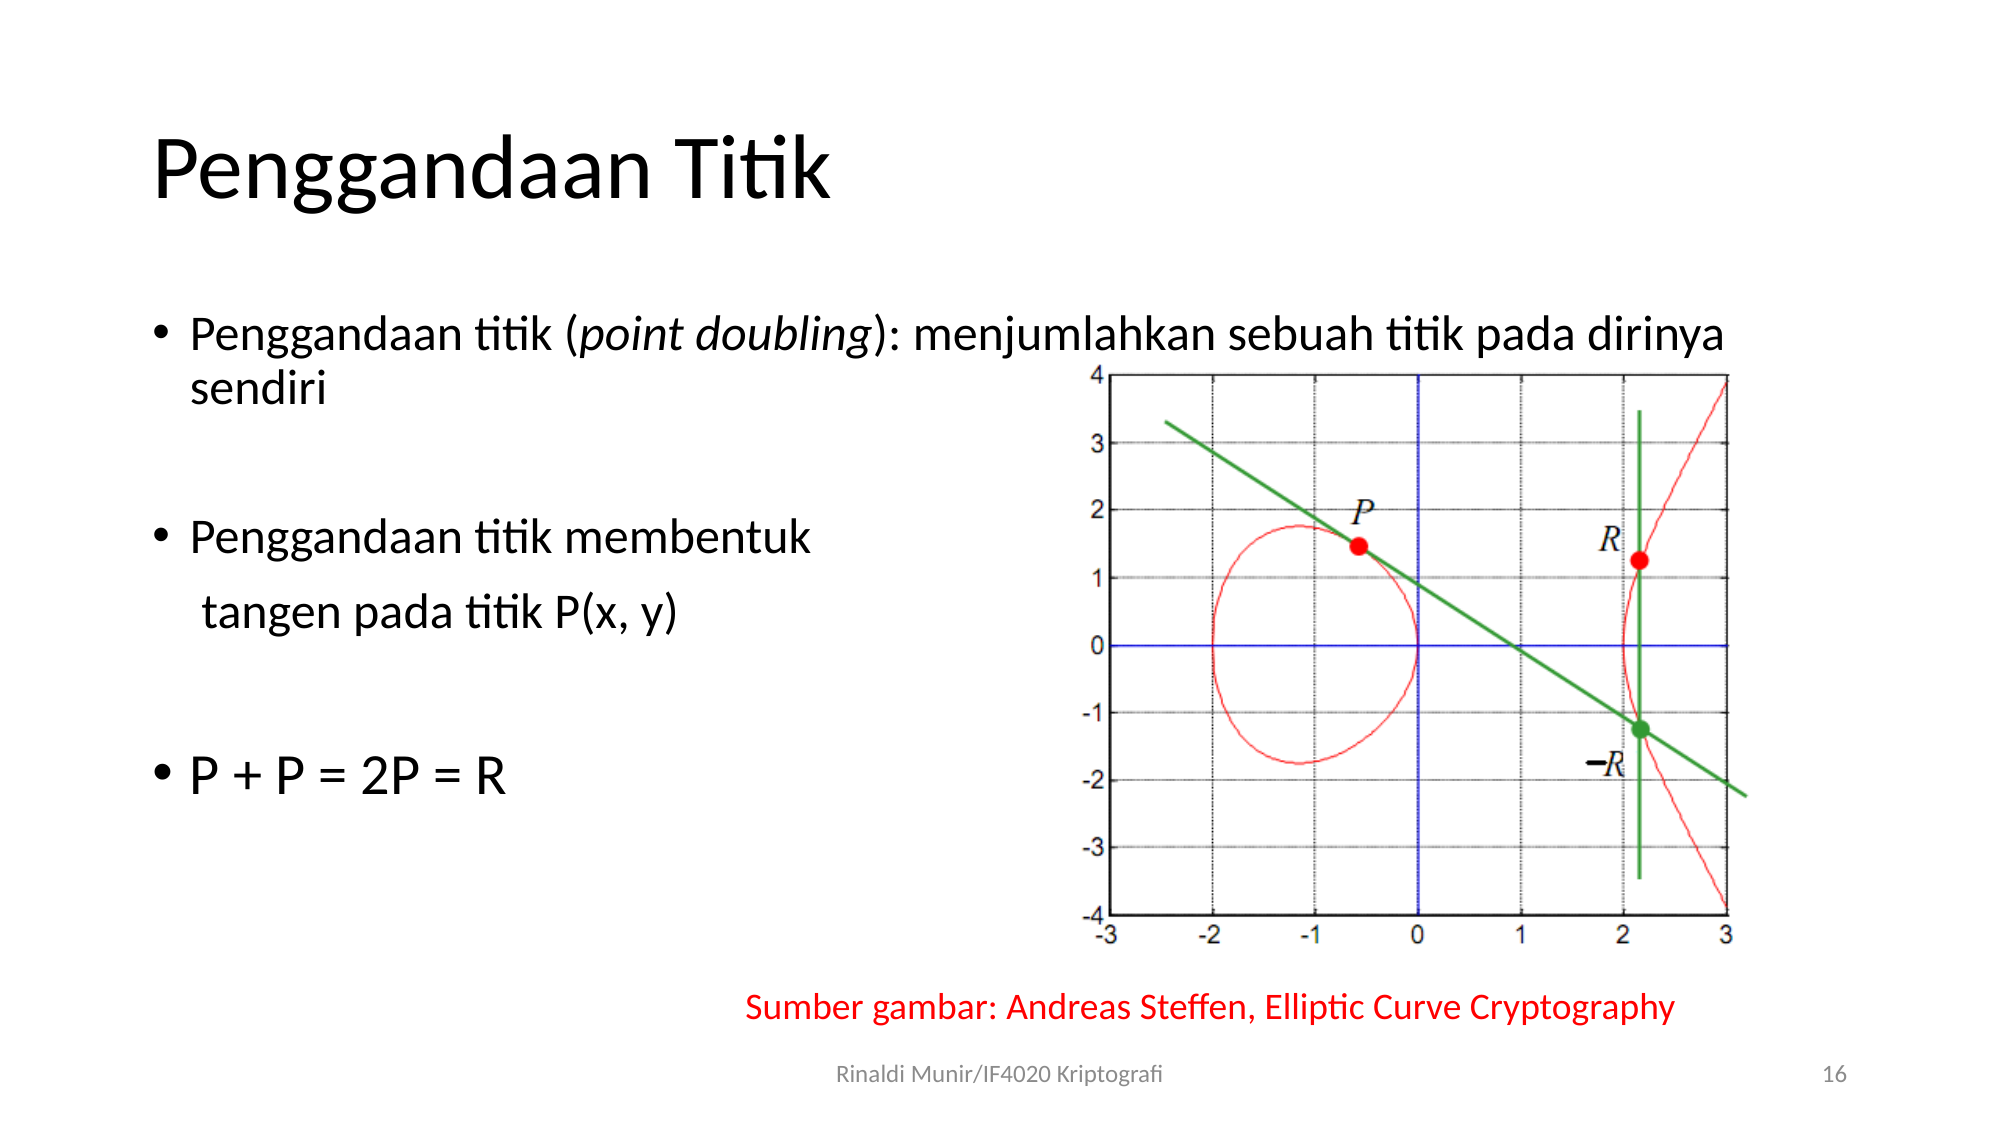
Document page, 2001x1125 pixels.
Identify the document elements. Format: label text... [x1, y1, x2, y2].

picture [1076, 362, 1750, 954]
list Penggandaan titik (point doubling): menjumlahkan sebuah titik pada dirinya sendiri Penggandaan titik membentuk tangen pada titik P(x, y) P + P = 2P = R [137, 299, 1863, 1014]
slide_number 16 [1412, 1042, 1863, 1103]
title Penggandaan Titik [137, 59, 1863, 278]
footer Rinaldi Munir/IF4020 Kriptografi [662, 1042, 1338, 1103]
text_box Sumber gambar: Andreas Steffen, Elliptic Curve Cryptography [730, 974, 1692, 1035]
